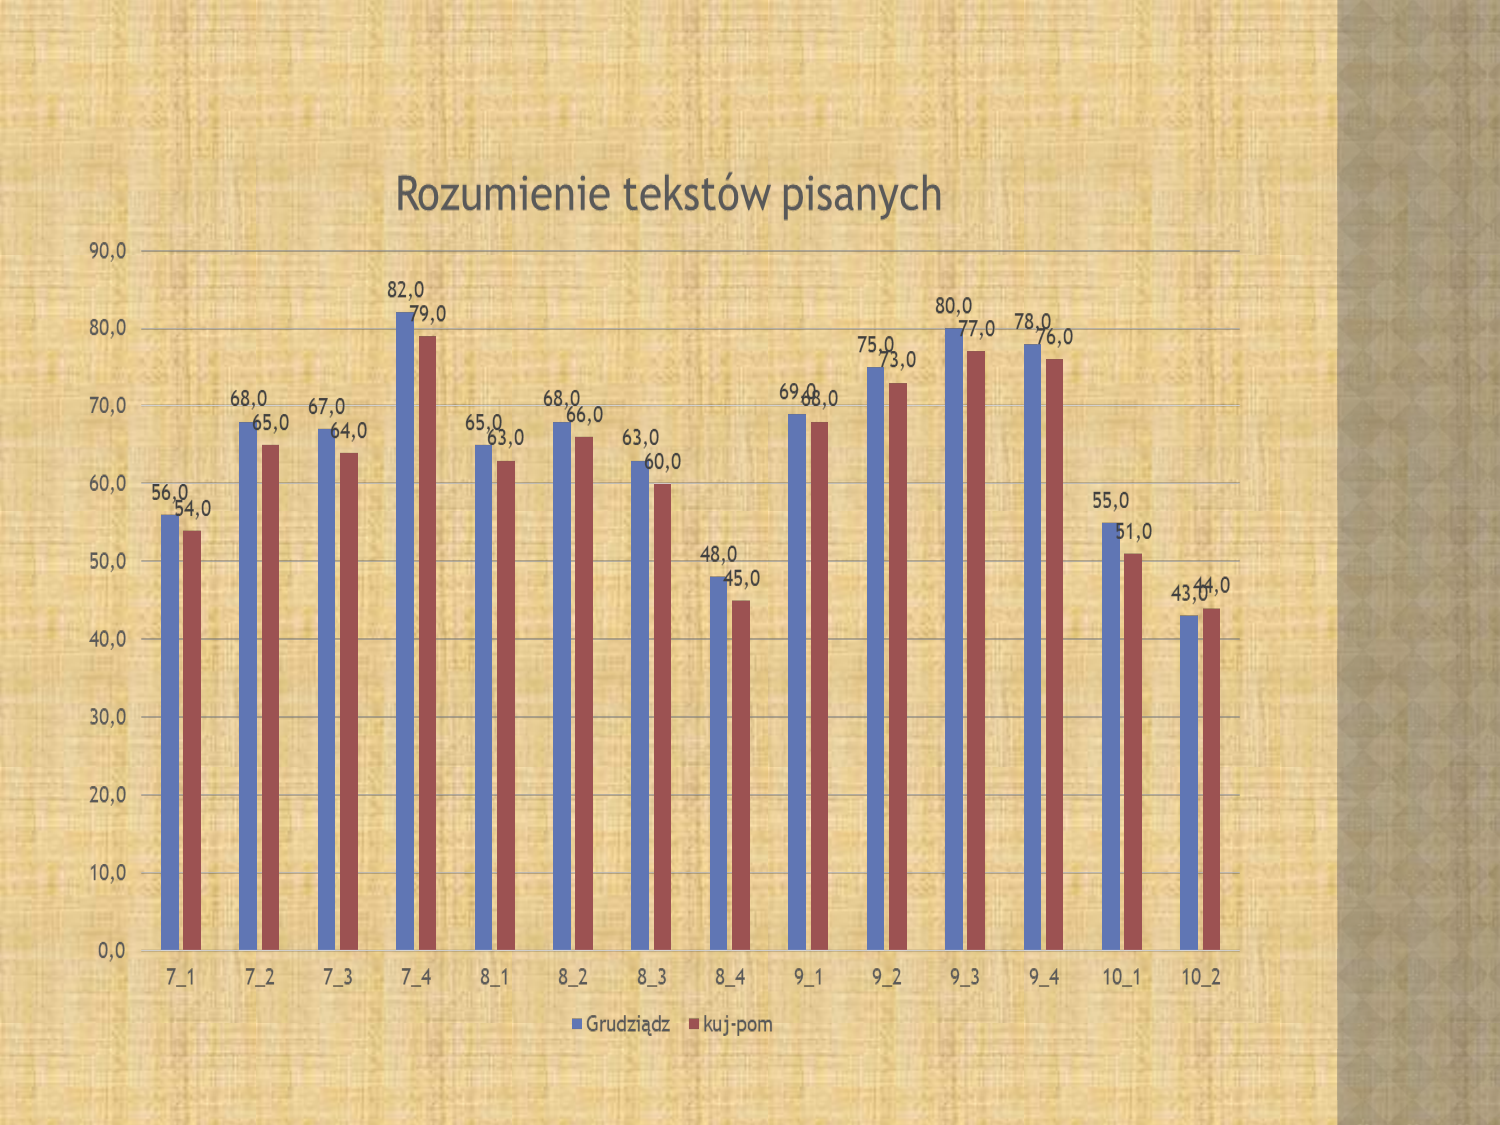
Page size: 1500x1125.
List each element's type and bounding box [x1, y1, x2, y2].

list [66, 136, 1272, 1068]
picture [0, 0, 1500, 1125]
